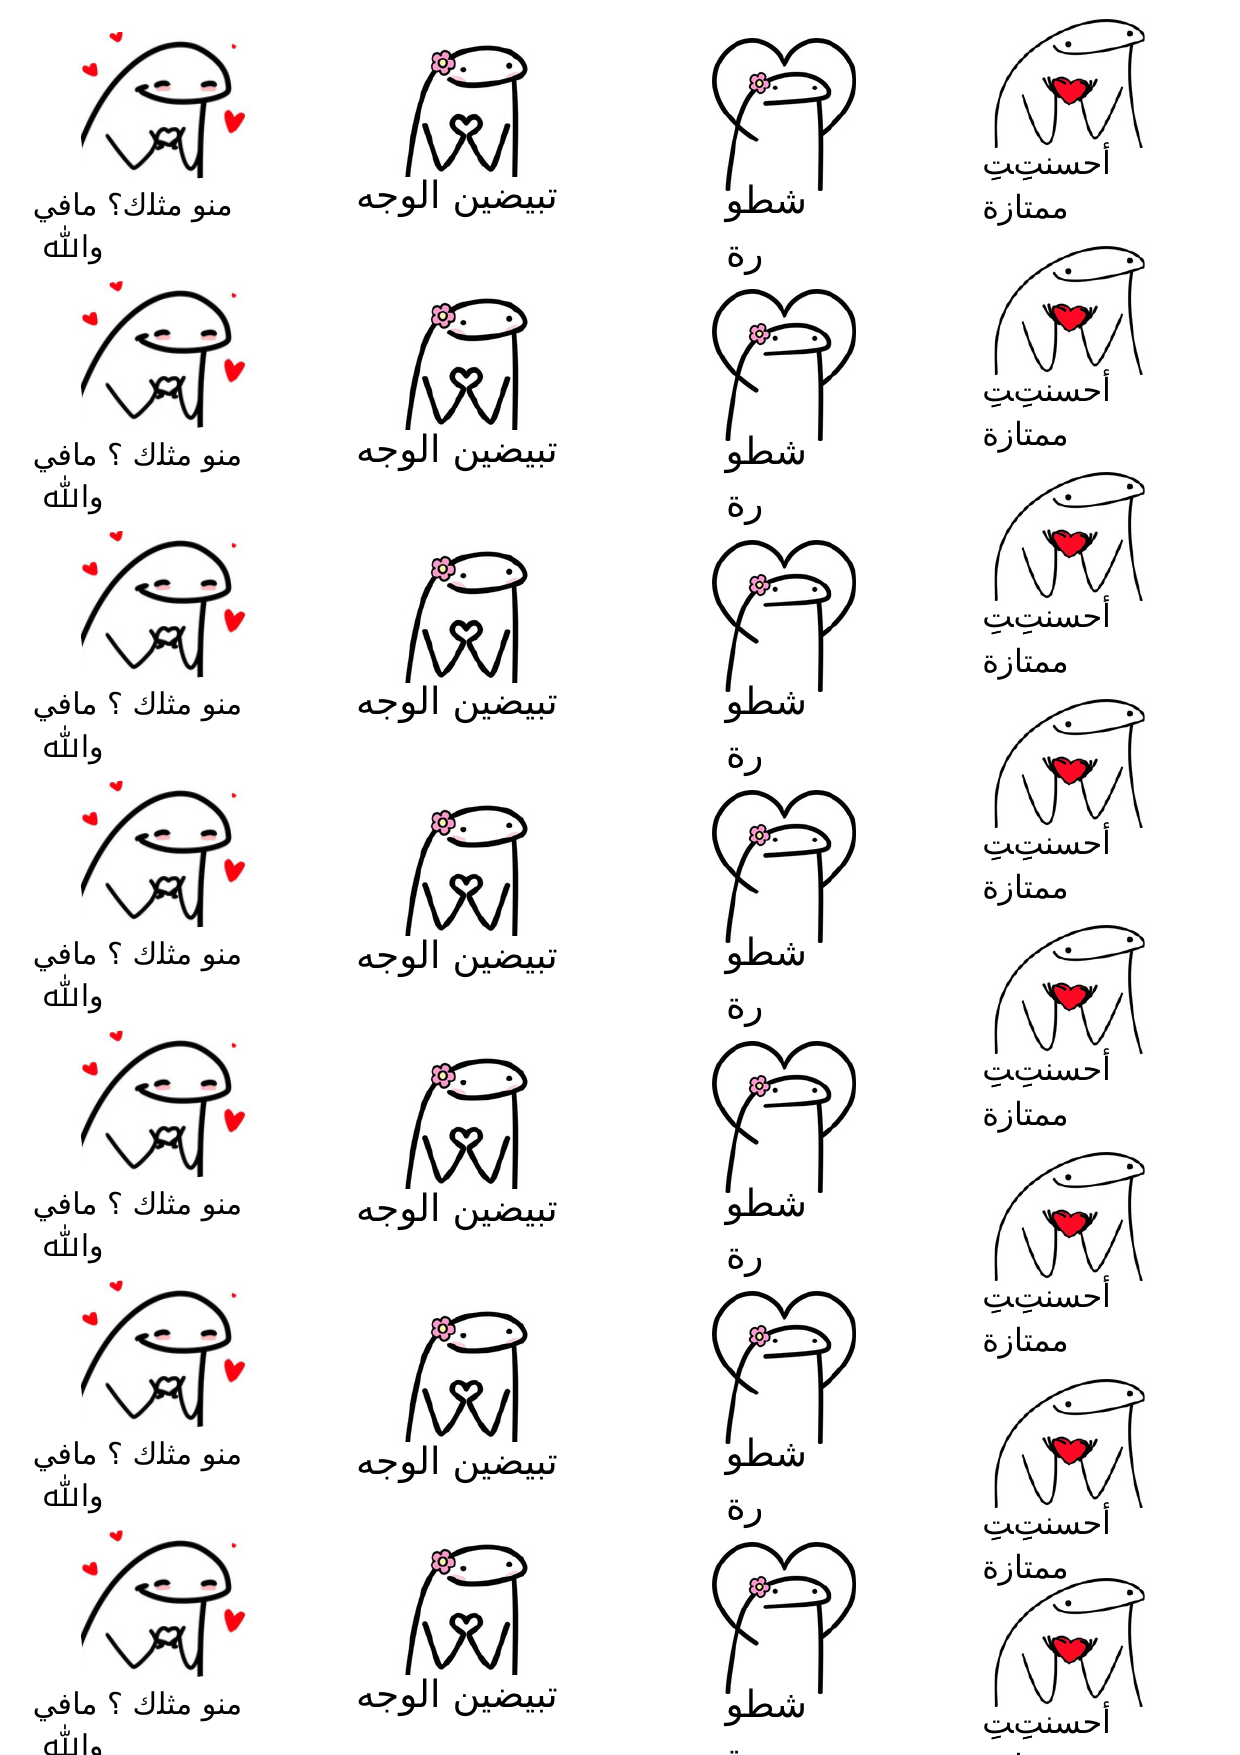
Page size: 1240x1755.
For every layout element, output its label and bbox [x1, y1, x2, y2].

text_box [77, 1276, 251, 1431]
text_box [77, 526, 251, 681]
text_box [77, 276, 251, 431]
text_box [77, 1026, 251, 1181]
text_box [77, 776, 251, 931]
text_box [0, 0, 1240, 1755]
text_box [77, 1526, 251, 1680]
text_box [77, 27, 251, 182]
